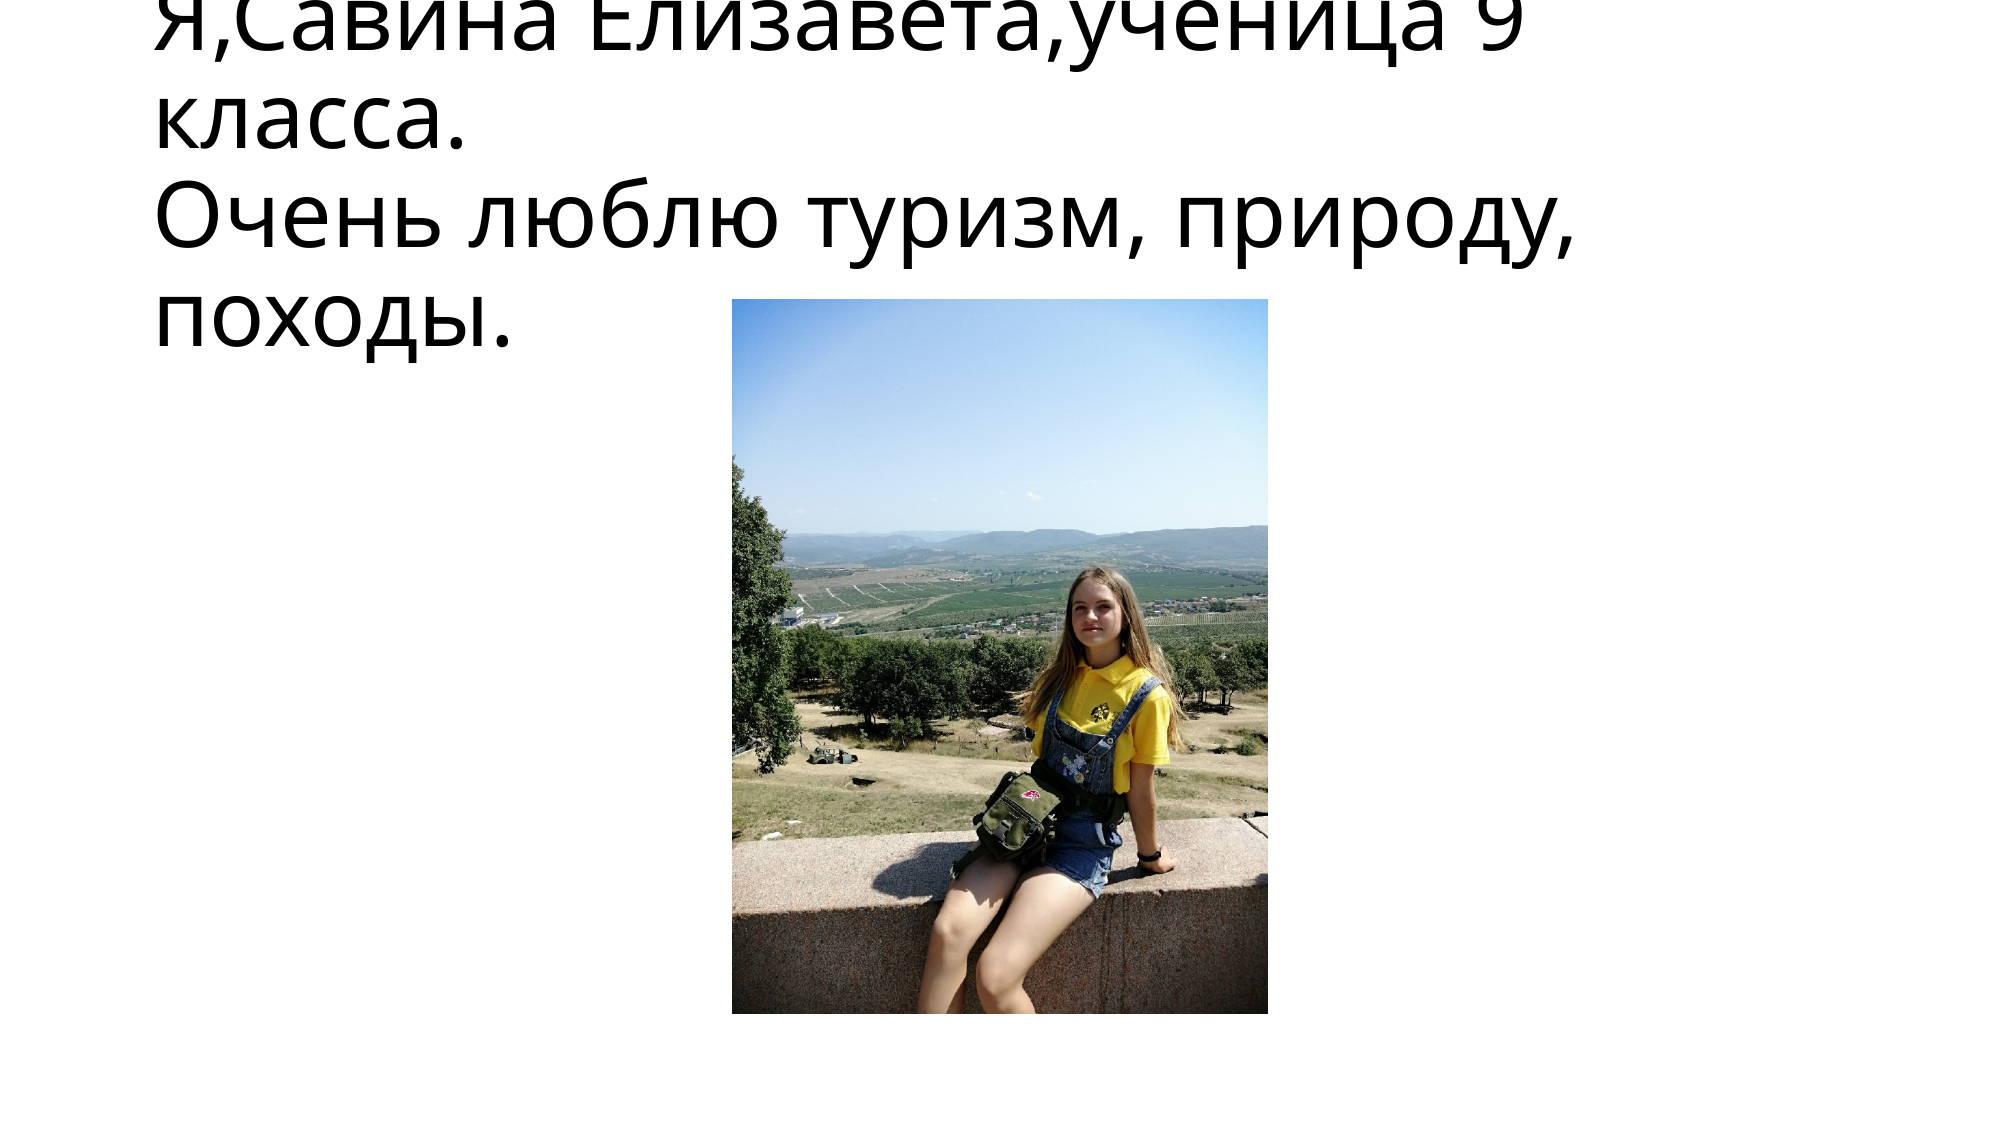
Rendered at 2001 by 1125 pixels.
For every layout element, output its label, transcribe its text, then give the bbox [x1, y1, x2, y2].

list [732, 299, 1268, 1014]
title Я,Савина Елизавета,ученица 9 класса. Очень люблю туризм, природу, походы. [137, 59, 1863, 278]
